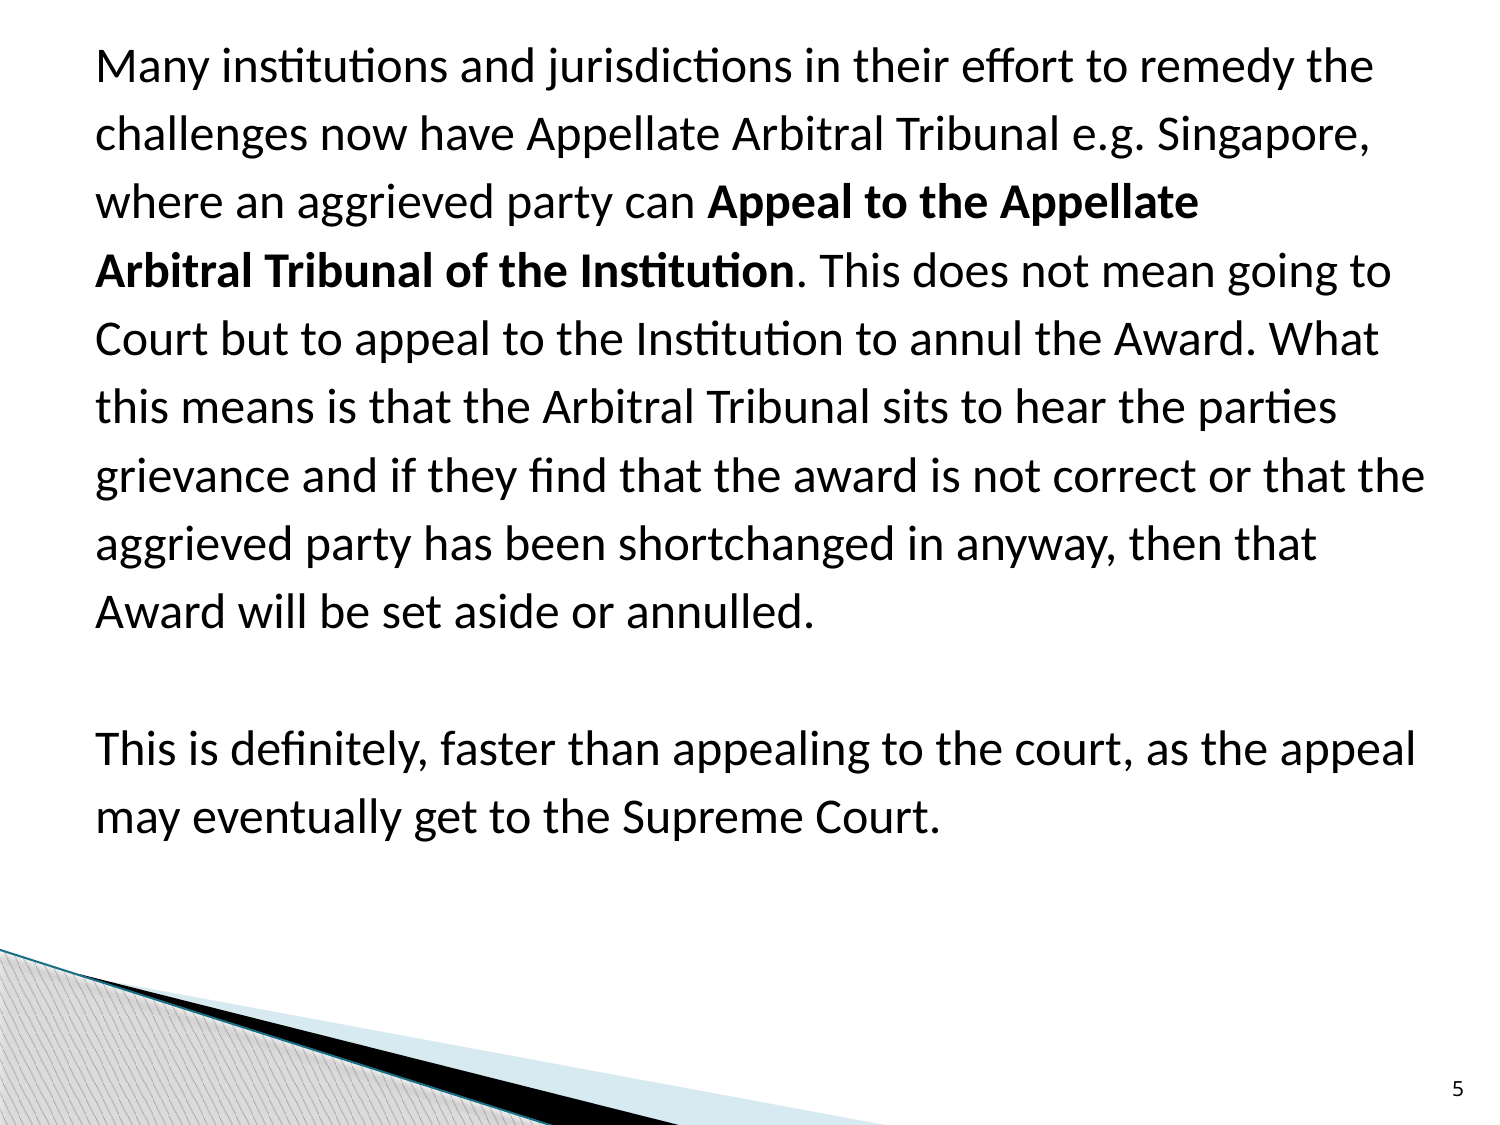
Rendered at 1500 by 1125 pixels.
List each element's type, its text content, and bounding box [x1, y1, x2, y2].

list Many institutions and jurisdictions in their effort to remedy the challenges now have Appellate Arbitral Tribunal e.g. Singapore, where an aggrieved party can Appeal to the Appellate Arbitral Tribunal of the Institution. This does not mean going to Court but to appeal to the Institution to annul the Award. What this means is that the Arbitral Tribunal sits to hear the parties grievance and if they find that the award is not correct or that the aggrieved party has been shortchanged in anyway, then that Award will be set aside or annulled. This is definitely, faster than appealing to the court, as the appeal may eventually get to the Supreme Court. [62, 24, 1450, 963]
slide_number 5 [1418, 1051, 1479, 1112]
